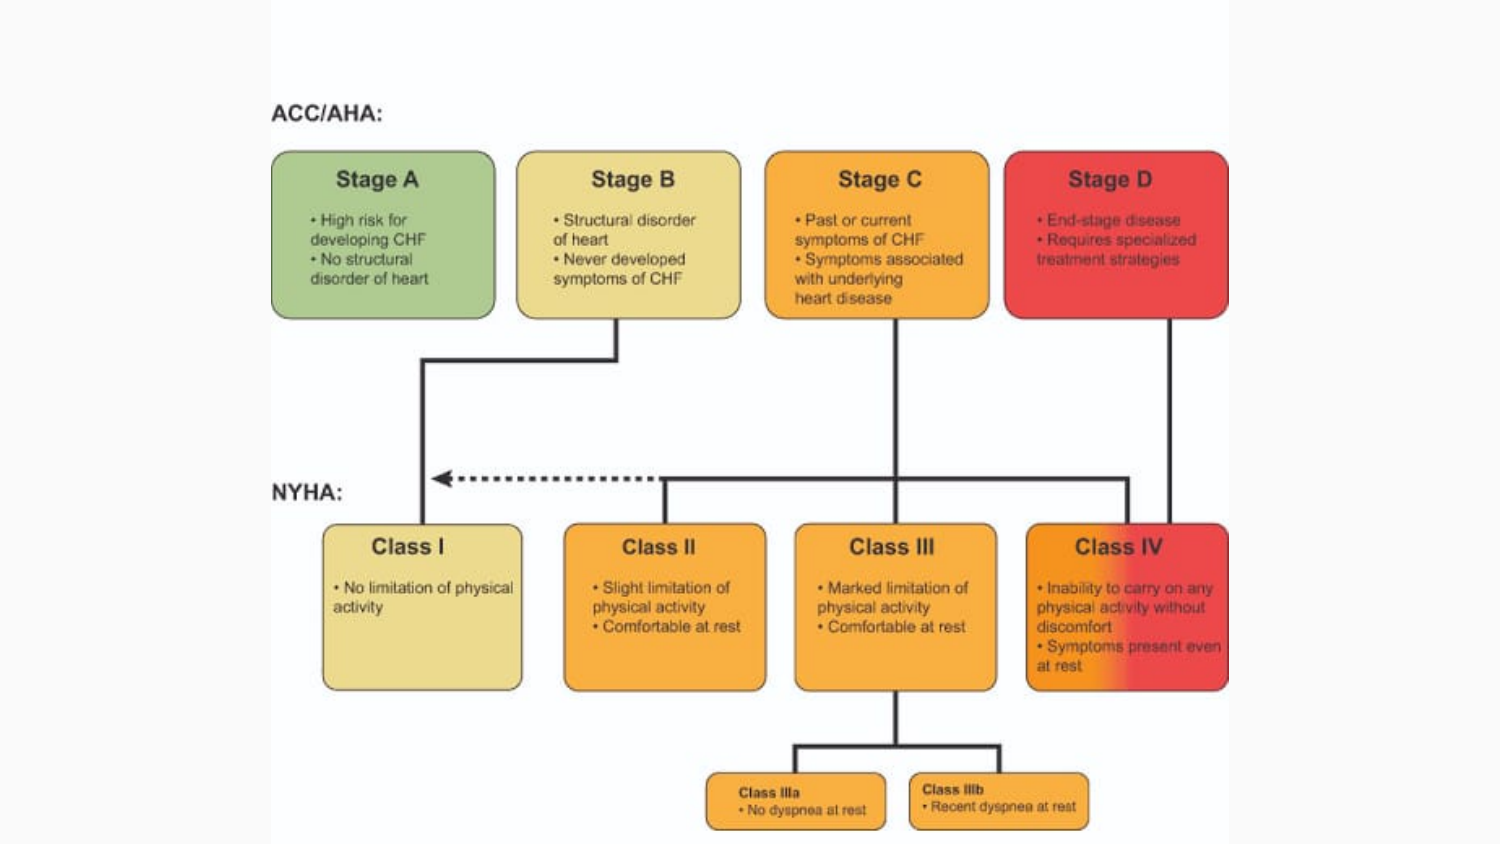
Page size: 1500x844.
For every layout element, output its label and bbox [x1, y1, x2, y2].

picture [271, 0, 1229, 844]
